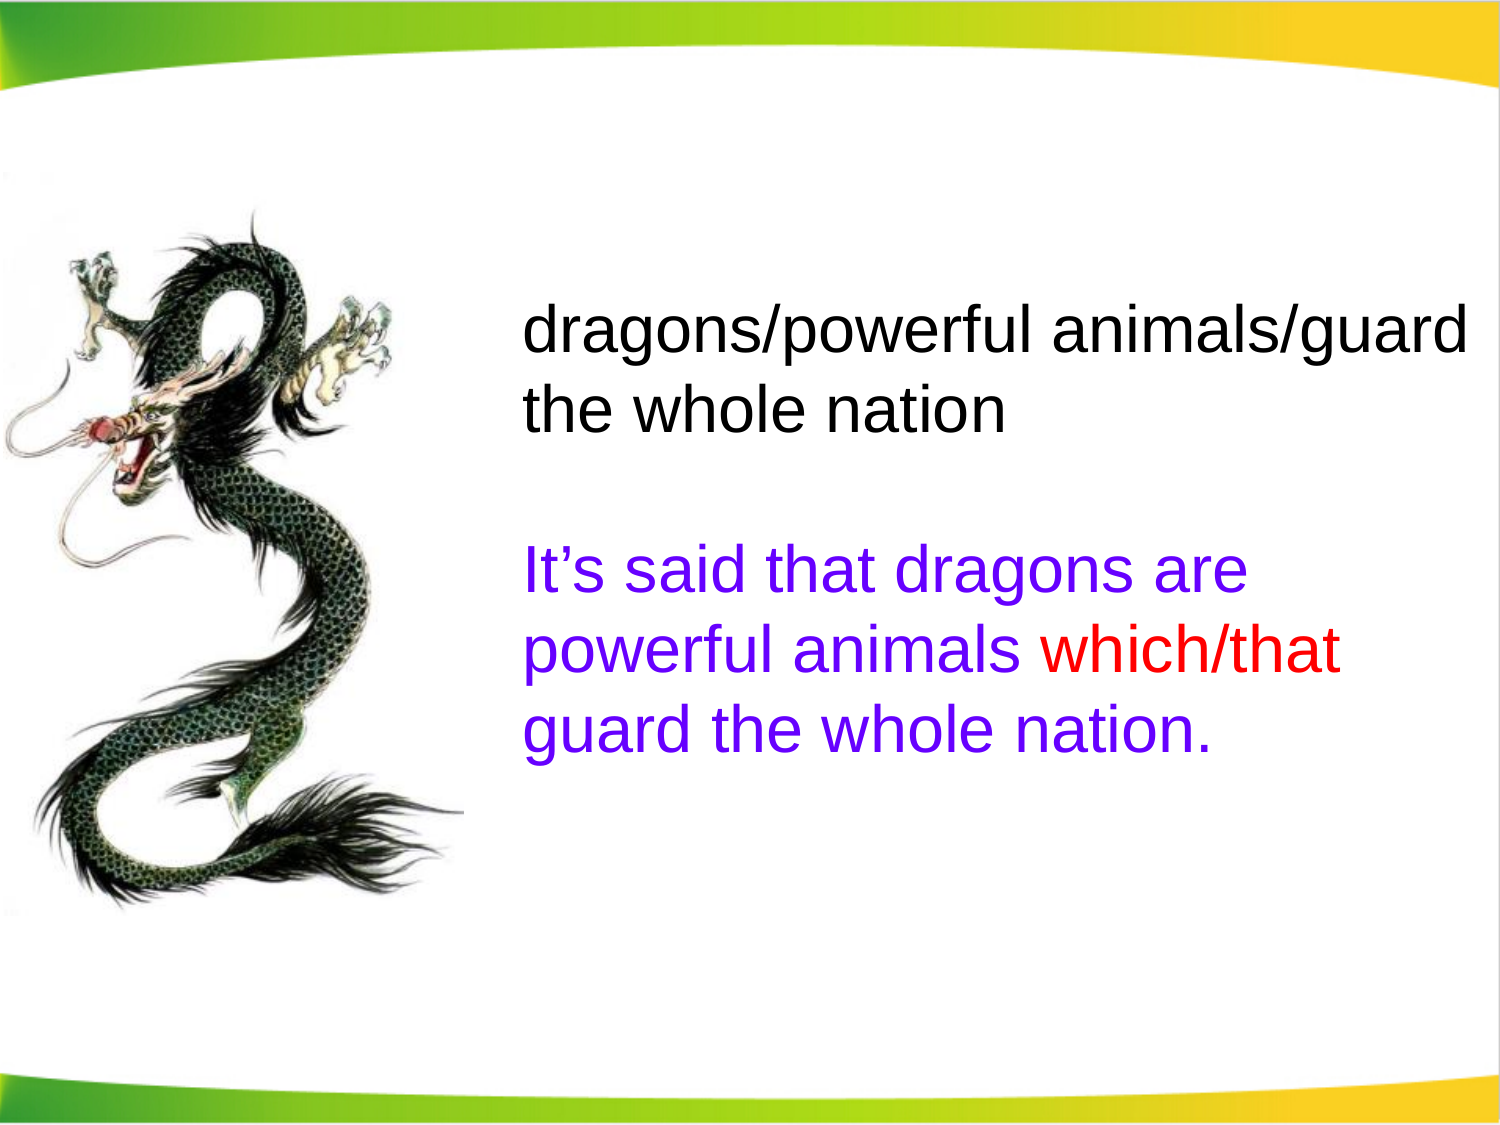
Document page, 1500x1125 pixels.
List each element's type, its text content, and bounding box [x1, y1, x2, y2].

text_box dragons/powerful animals/guard the whole nation It’s said that dragons are powerful animals which/that guard the whole nation. [507, 278, 1500, 774]
picture [0, 0, 1500, 1125]
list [3, 172, 464, 916]
